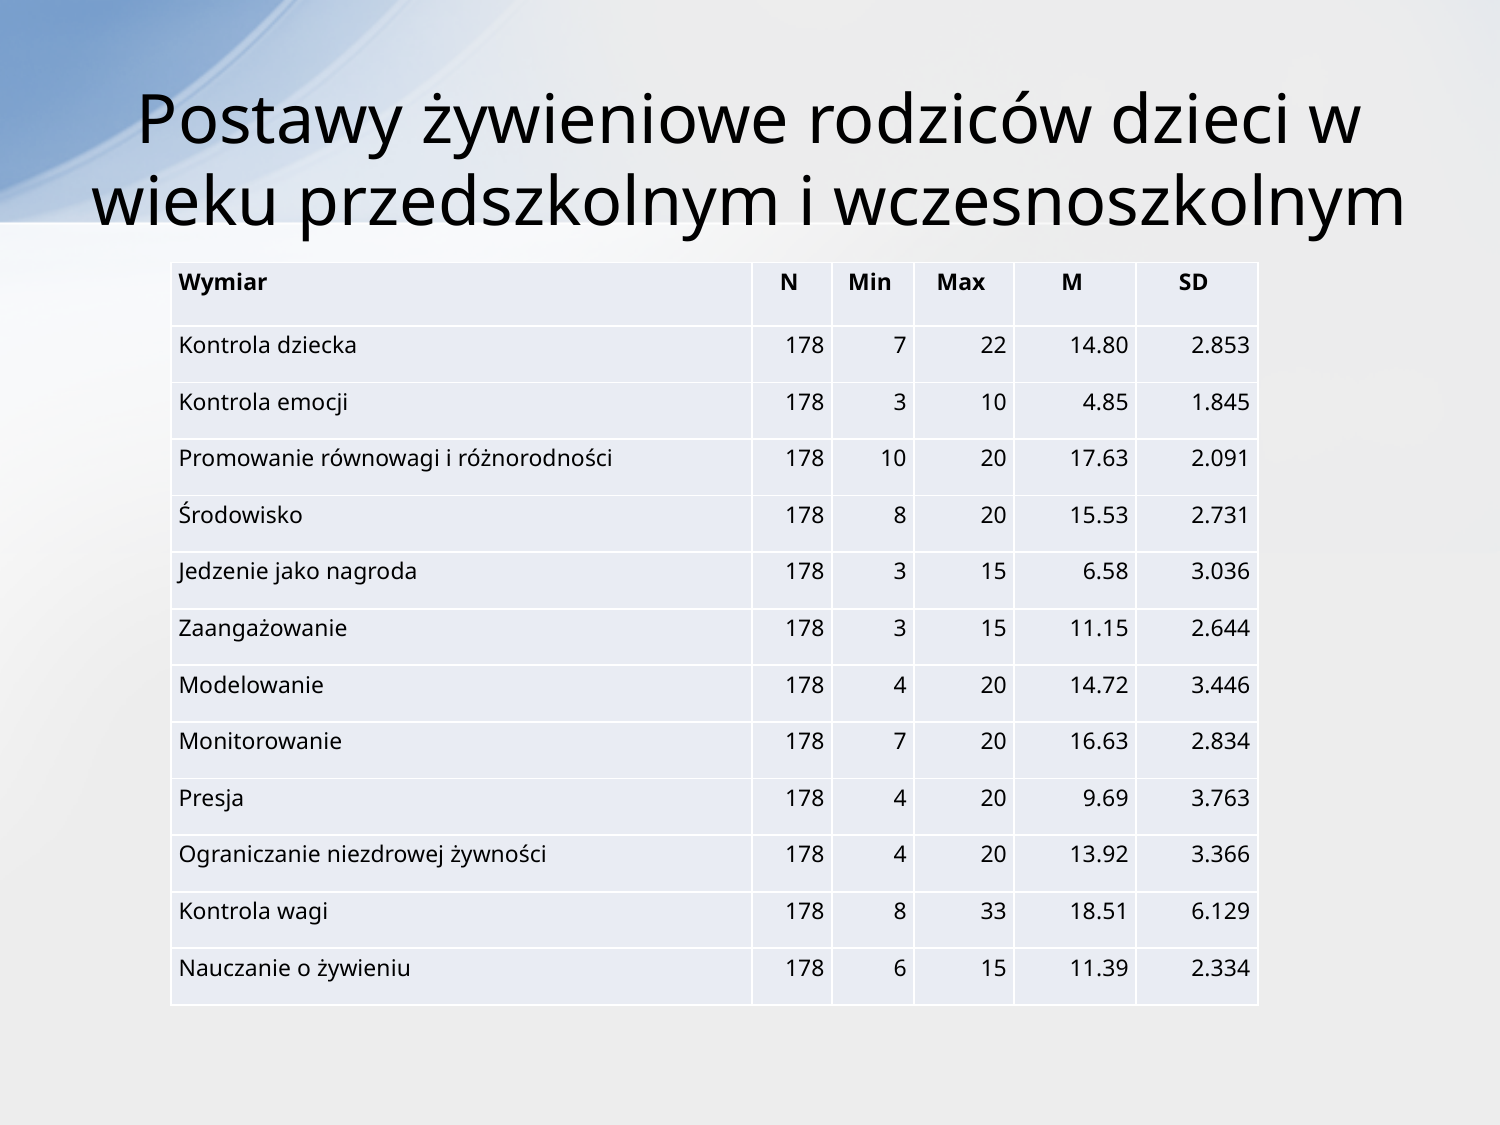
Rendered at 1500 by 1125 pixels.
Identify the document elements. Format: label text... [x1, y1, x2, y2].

table_cell 4 [833, 779, 913, 834]
table_cell 11.39 [1015, 949, 1135, 1004]
table_cell 4 [833, 666, 913, 721]
table_cell 16.63 [1015, 723, 1135, 778]
table_cell 7 [833, 327, 913, 382]
table_cell 10 [915, 383, 1013, 438]
table_cell 15 [915, 610, 1013, 664]
table_cell 178 [753, 610, 831, 664]
table_header Max [915, 263, 1013, 325]
table_cell 17.63 [1015, 440, 1135, 495]
table_cell 178 [753, 779, 831, 834]
table_cell 3 [833, 553, 913, 608]
table_cell 3.763 [1137, 779, 1257, 834]
picture [0, 0, 1500, 1125]
table_cell 178 [753, 496, 831, 551]
table_cell 178 [753, 327, 831, 382]
table_cell 20 [915, 779, 1013, 834]
table_cell 18.51 [1015, 893, 1135, 947]
table_cell 178 [753, 893, 831, 947]
table_cell 14.80 [1015, 327, 1135, 382]
table_cell 178 [753, 723, 831, 778]
table_cell 13.92 [1015, 836, 1135, 891]
table_cell 33 [915, 893, 1013, 947]
table_cell Zaangażowanie [172, 610, 751, 664]
table_cell 2.334 [1137, 949, 1257, 1004]
table_cell 3.366 [1137, 836, 1257, 891]
table_cell 178 [753, 666, 831, 721]
table_cell 4 [833, 836, 913, 891]
table_cell 2.834 [1137, 723, 1257, 778]
table_cell 3 [833, 610, 913, 664]
table_cell Monitorowanie [172, 723, 751, 778]
table_cell Jedzenie jako nagroda [172, 553, 751, 608]
table_cell 178 [753, 440, 831, 495]
table_cell 4.85 [1015, 383, 1135, 438]
table_cell 15 [915, 949, 1013, 1004]
table_cell 2.091 [1137, 440, 1257, 495]
table_cell Ograniczanie niezdrowej żywności [172, 836, 751, 891]
table_cell 178 [753, 553, 831, 608]
table_cell 10 [833, 440, 913, 495]
table_cell Kontrola emocji [172, 383, 751, 438]
table_cell 6.58 [1015, 553, 1135, 608]
table_cell 178 [753, 383, 831, 438]
table_cell Kontrola dziecka [172, 327, 751, 382]
table_cell 2.731 [1137, 496, 1257, 551]
table_cell Nauczanie o żywieniu [172, 949, 751, 1004]
table_cell 6 [833, 949, 913, 1004]
table_cell 20 [915, 723, 1013, 778]
table_cell 11.15 [1015, 610, 1135, 664]
table_cell 14.72 [1015, 666, 1135, 721]
title Postawy żywieniowe rodziców dzieci w wieku przedszkolnym i wczesnoszkolnym [75, 58, 1425, 247]
table_header Min [833, 263, 913, 325]
table_header Wymiar [172, 263, 751, 325]
table_cell 178 [753, 949, 831, 1004]
table_cell 178 [753, 836, 831, 891]
table_cell 3 [833, 383, 913, 438]
table_cell 3.036 [1137, 553, 1257, 608]
table_header N [753, 263, 831, 325]
table_cell 8 [833, 496, 913, 551]
table_cell 1.845 [1137, 383, 1257, 438]
table_cell 20 [915, 496, 1013, 551]
table_header SD [1137, 263, 1257, 325]
table_cell Środowisko [172, 496, 751, 551]
table_cell Promowanie równowagi i różnorodności [172, 440, 751, 495]
table_cell 15 [915, 553, 1013, 608]
table_cell 3.446 [1137, 666, 1257, 721]
table_cell 6.129 [1137, 893, 1257, 947]
table_cell 20 [915, 666, 1013, 721]
table_cell Kontrola wagi [172, 893, 751, 947]
table_cell 9.69 [1015, 779, 1135, 834]
table_cell 7 [833, 723, 913, 778]
table_cell 22 [915, 327, 1013, 382]
table_header M [1015, 263, 1135, 325]
table_cell Modelowanie [172, 666, 751, 721]
table_cell 8 [833, 893, 913, 947]
table_cell 20 [915, 836, 1013, 891]
table_cell 20 [915, 440, 1013, 495]
table_cell Presja [172, 779, 751, 834]
table_cell 15.53 [1015, 496, 1135, 551]
table_cell 2.853 [1137, 327, 1257, 382]
table_cell 2.644 [1137, 610, 1257, 664]
